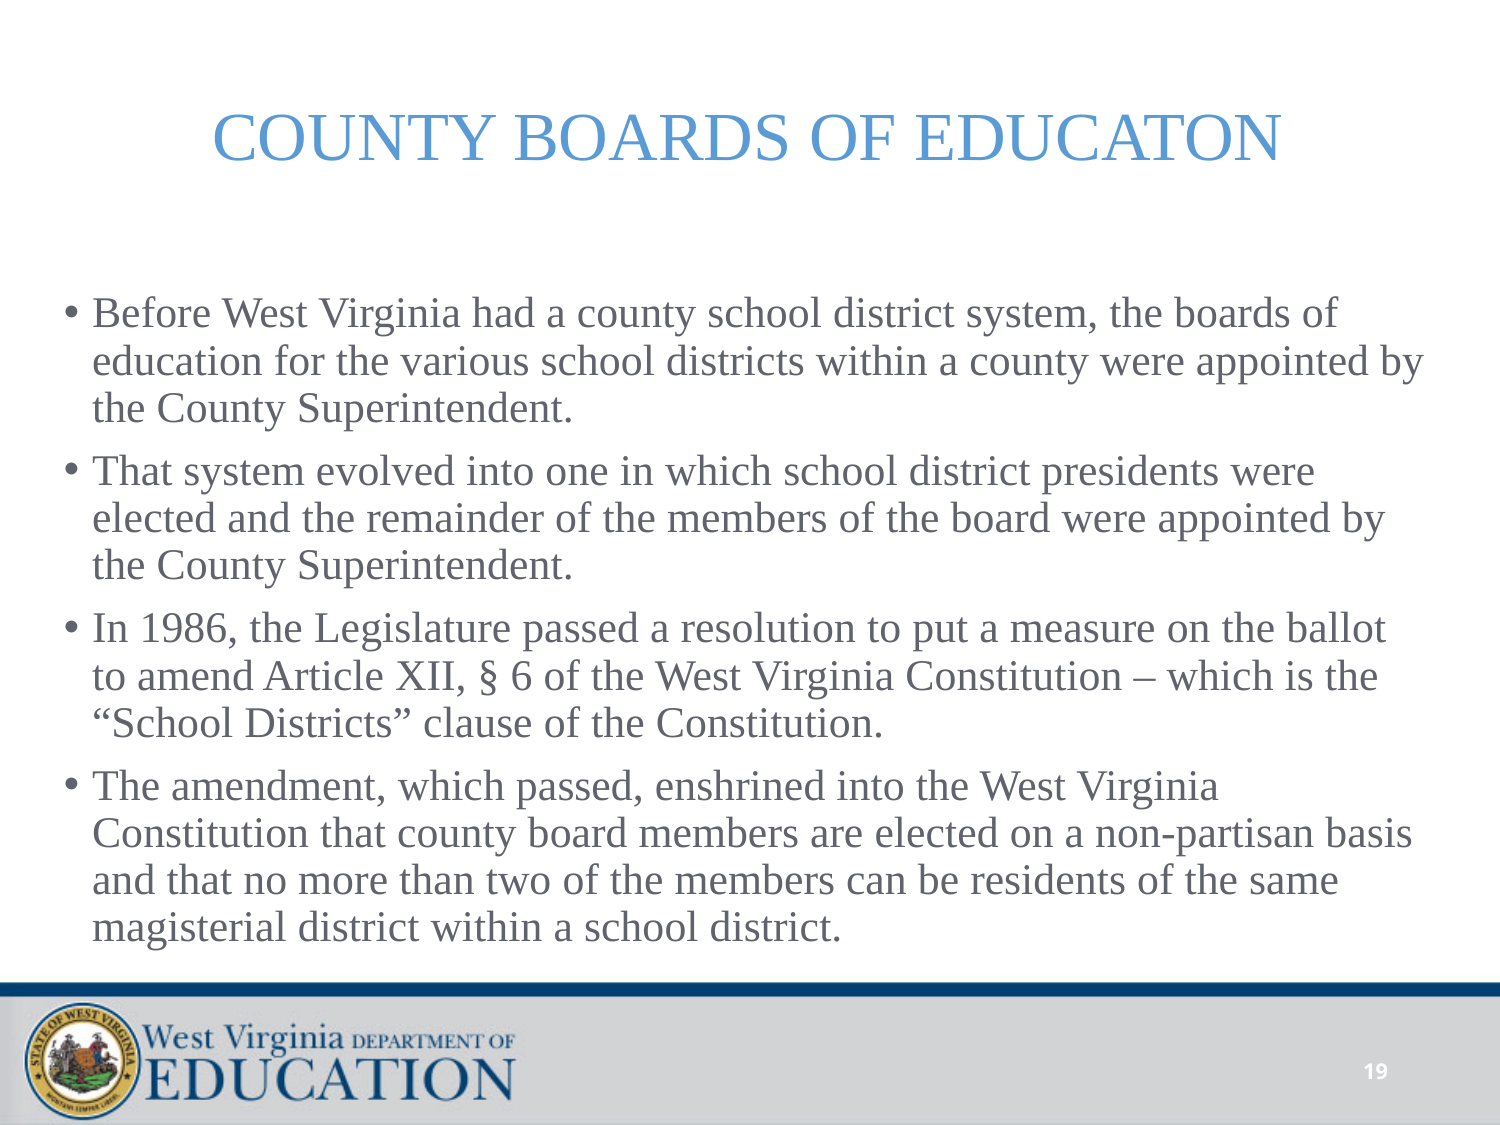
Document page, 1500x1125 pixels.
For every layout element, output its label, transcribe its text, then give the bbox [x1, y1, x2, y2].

title COUNTY BOARDS OF EDUCATON [49, 23, 1448, 254]
slide_number 19 [1303, 1042, 1448, 1103]
list Before West Virginia had a county school district system, the boards of education for the various school districts within a county were appointed by the County Superintendent. That system evolved into one in which school district presidents were elected and the remainder of the members of the board were appointed by the County Superintendent. In 1986, the Legislature passed a resolution to put a measure on the ballot to amend Article XII, § 6 of the West Virginia Constitution – which is the “School Districts” clause of the Constitution. The amendment, which passed, enshrined into the West Virginia Constitution that county board members are elected on a non-partisan basis and that no more than two of the members can be residents of the same magisterial district within a school district. [49, 282, 1448, 964]
picture [0, 0, 1500, 1125]
